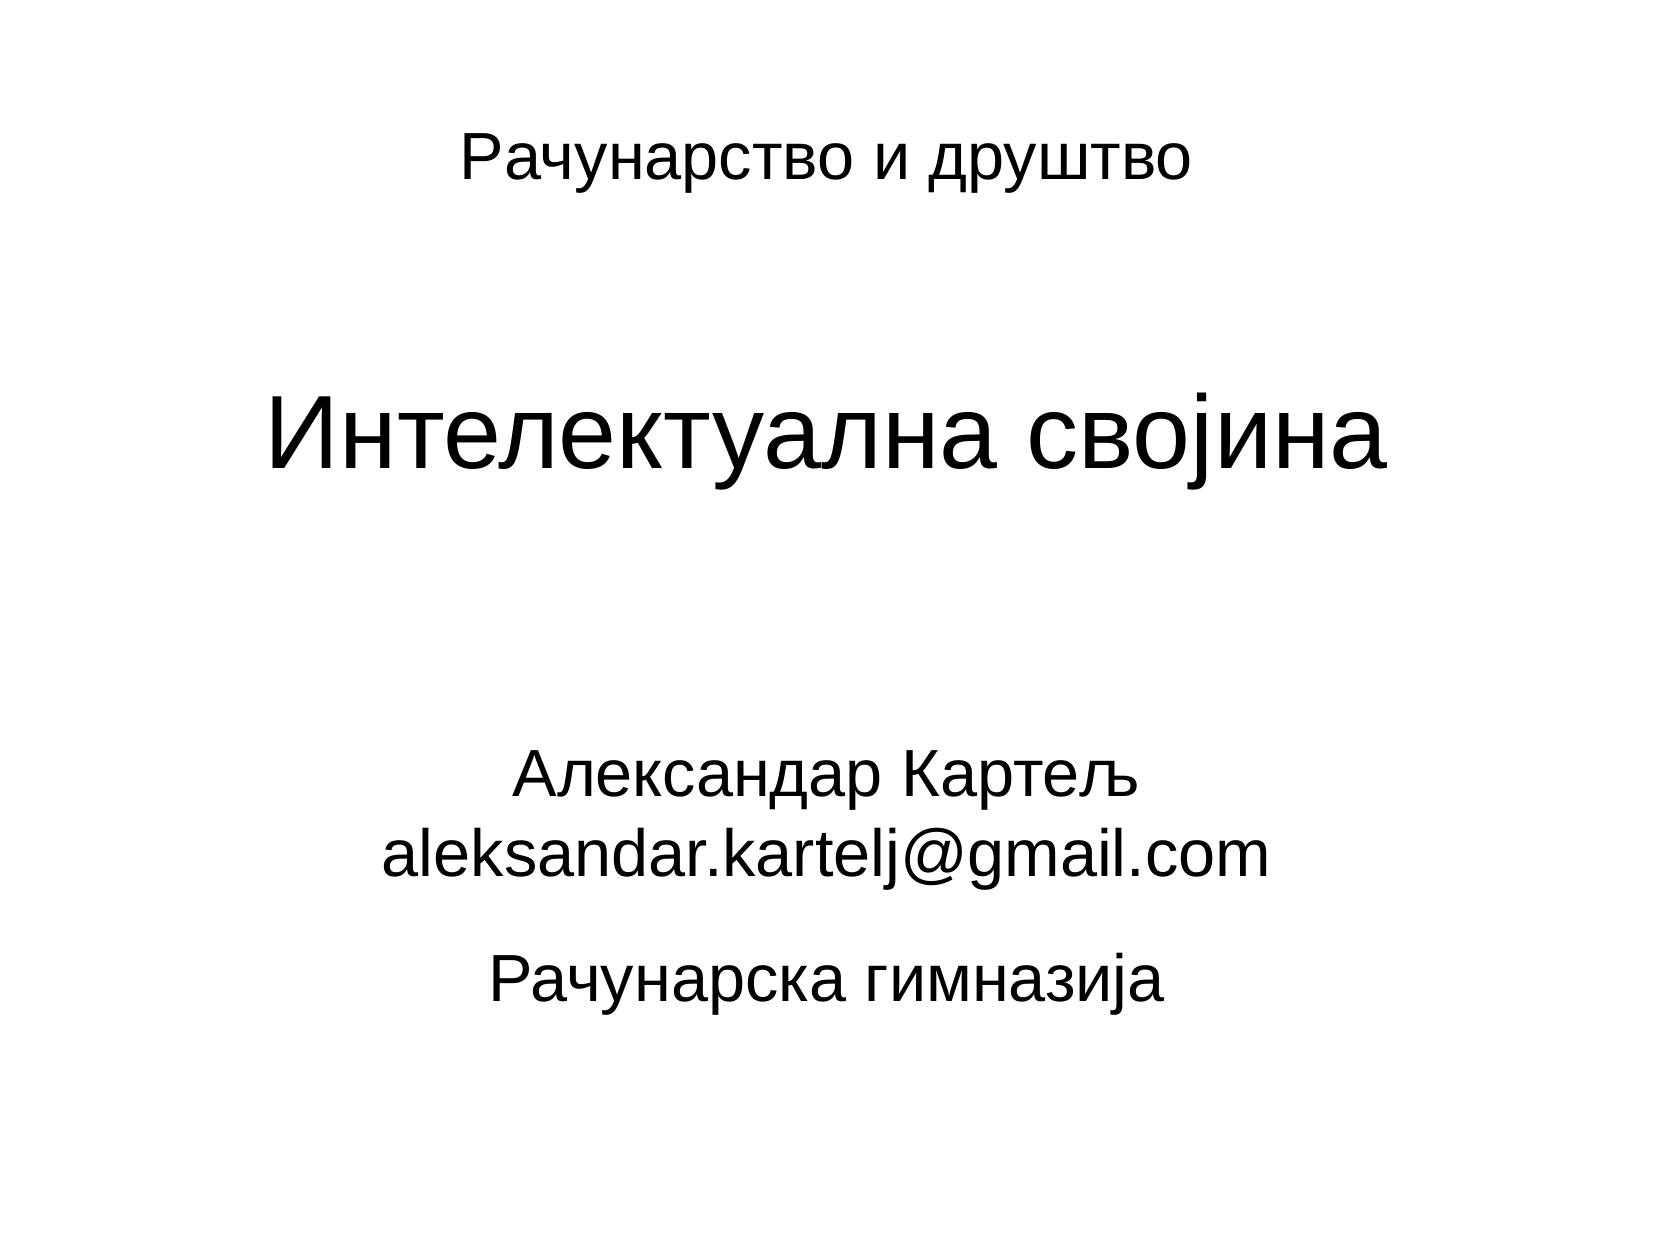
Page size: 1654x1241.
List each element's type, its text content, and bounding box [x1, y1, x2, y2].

text_box Рачунарство и друштво [82, 49, 1571, 257]
text_box Интелектуална својина Александар Картељ aleksandar.kartelj@gmail.com Рачунарска гимназија [82, 290, 1571, 1010]
